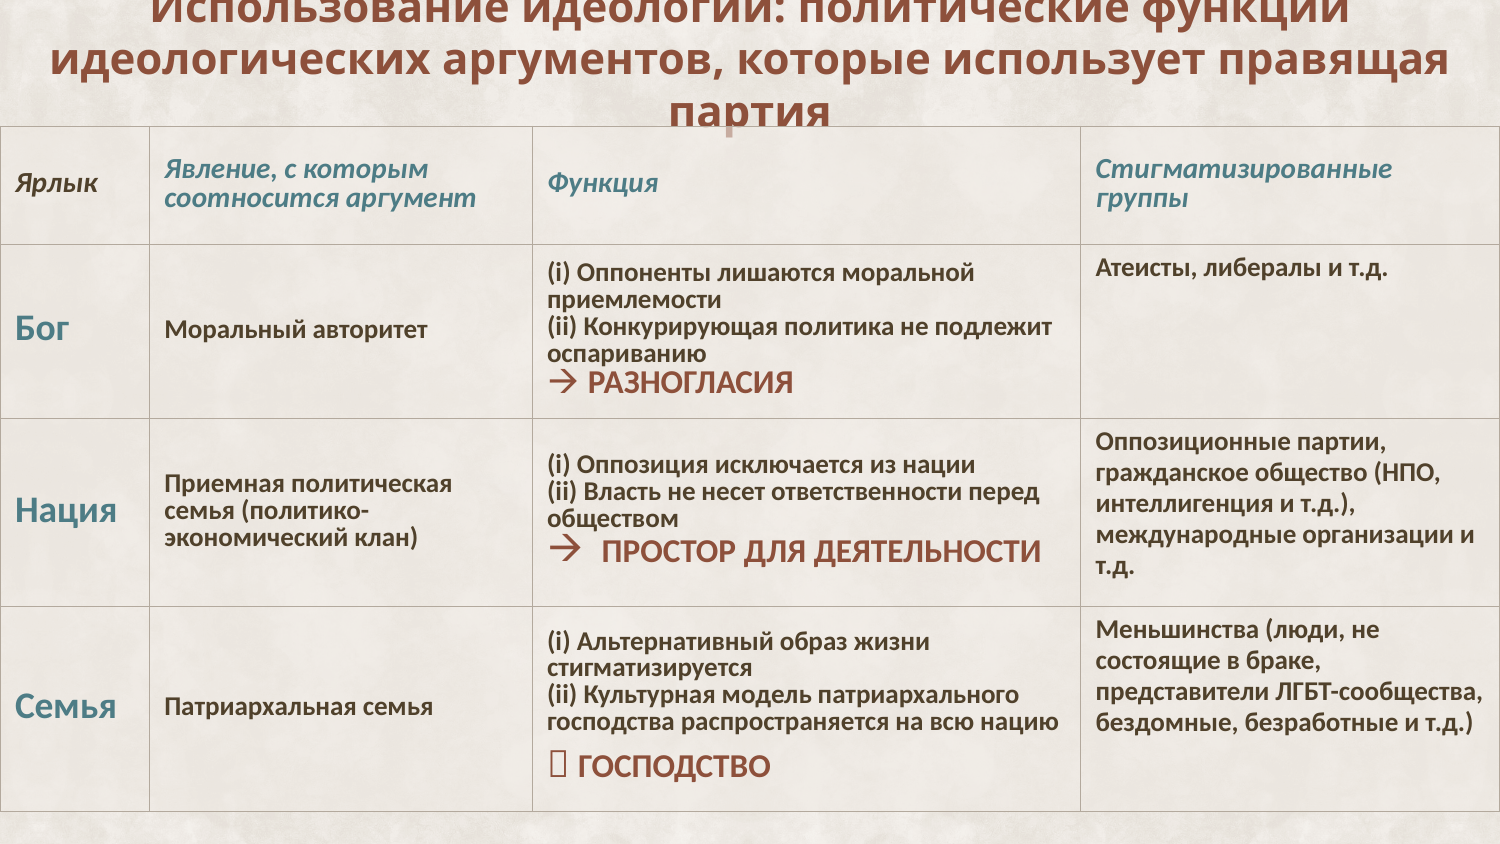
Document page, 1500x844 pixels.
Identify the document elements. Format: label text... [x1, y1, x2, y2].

table_cell Приемная политическая семья (политико-экономический клан) [150, 419, 532, 606]
title Использование идеологии: политические функции идеологических аргументов, которые использует правящая партия [0, 0, 1500, 115]
table_cell Патриархальная семья [150, 607, 532, 811]
picture [0, 115, 1500, 126]
table_cell Моральный авторитет [150, 245, 532, 418]
table_cell (i) Оппоненты лишаются моральной приемлемости (ii) Конкурирующая политика не подлежит оспариванию РАЗНОГЛАСИЯ [533, 245, 1080, 418]
table_cell Бог [1, 245, 149, 418]
table_cell Меньшинства (люди, не состоящие в браке, представители ЛГБТ-сообщества, бездомные, безработные и т.д.) [1081, 607, 1499, 811]
table_cell (i) Альтернативный образ жизни стигматизируется (ii) Культурная модель патриархального господства распространяется на всю нацию  ГОСПОДСТВО [533, 607, 1080, 811]
table_cell Семья [1, 607, 149, 811]
table_cell Атеисты, либералы и т.д. [1081, 245, 1499, 418]
table_cell Оппозиционные партии, гражданское общество (НПО, интеллигенция и т.д.), международные организации и т.д. [1081, 419, 1499, 606]
table_header Ярлык [1, 127, 149, 244]
table_header Стигматизированные группы [1081, 127, 1499, 244]
table_cell Нация [1, 419, 149, 606]
table_header Явление, с которым соотносится аргумент [150, 127, 532, 244]
table_header Функция [533, 127, 1080, 244]
picture [0, 812, 1500, 844]
table_cell (i) Оппозиция исключается из нации (ii) Власть не несет ответственности перед обществом ПРОСТОР ДЛЯ ДЕЯТЕЛЬНОСТИ [533, 419, 1080, 606]
